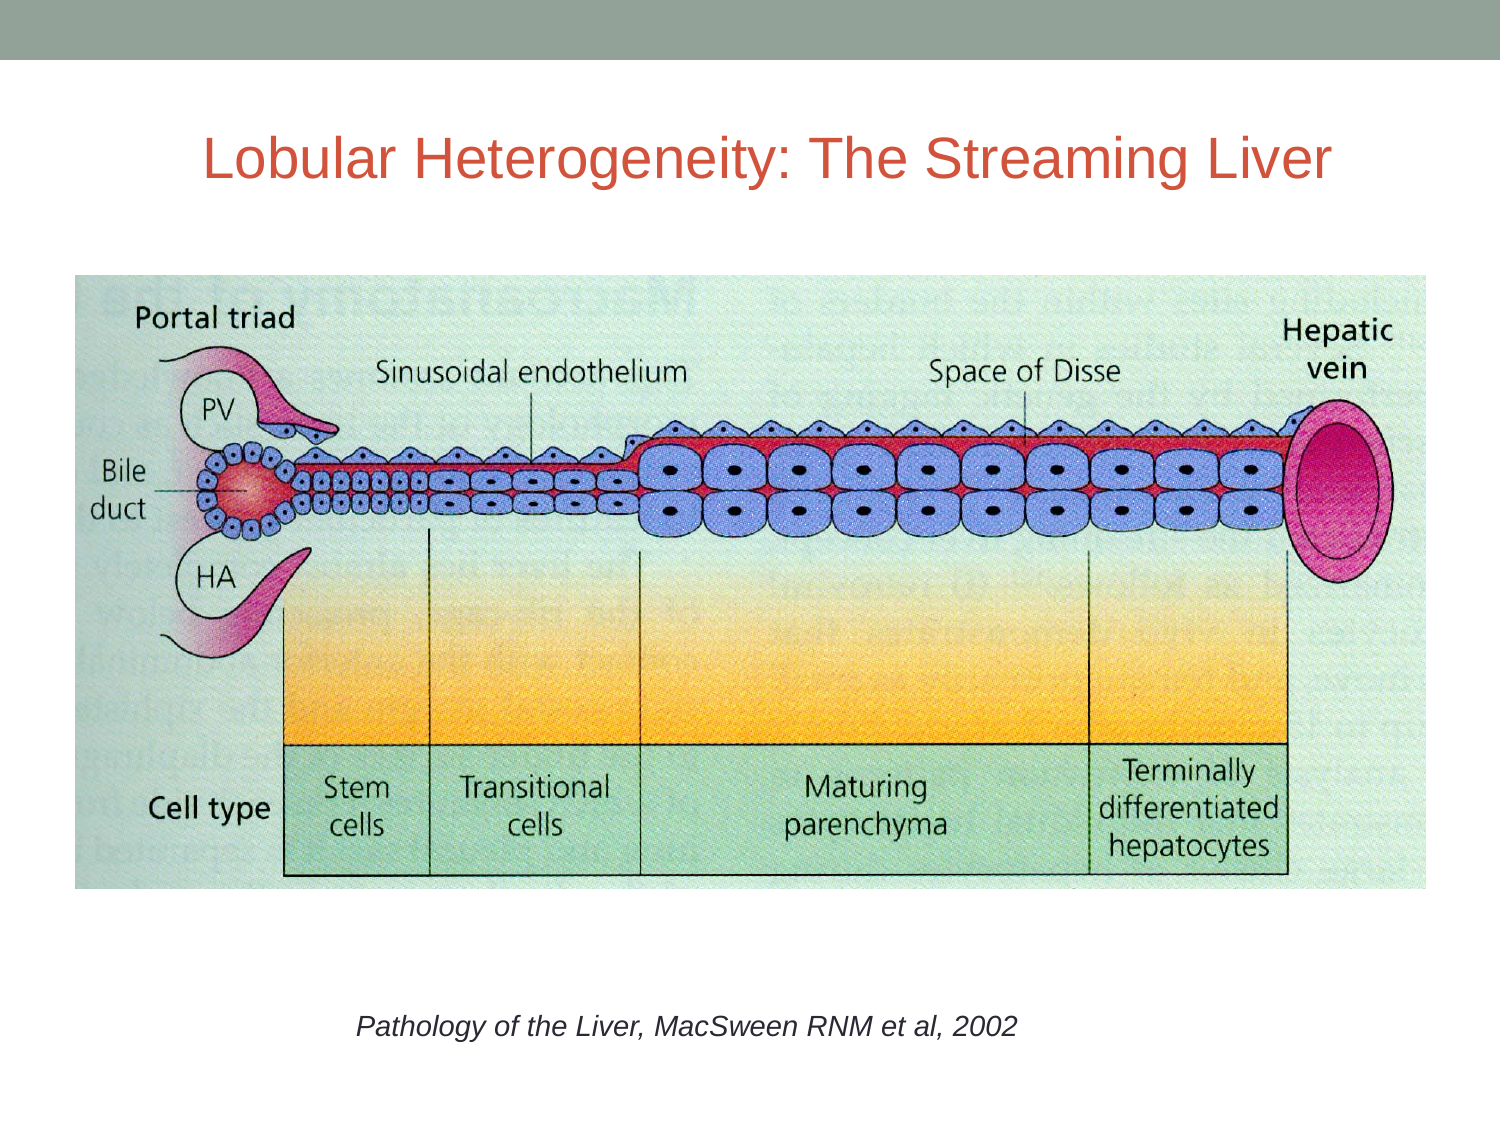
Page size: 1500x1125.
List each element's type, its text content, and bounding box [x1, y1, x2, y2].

text_box Pathology of the Liver, MacSween RNM et al, 2002 [224, 999, 1150, 1050]
text_box Lobular Heterogeneity: The Streaming Liver [137, 112, 1400, 198]
picture [74, 274, 1426, 890]
